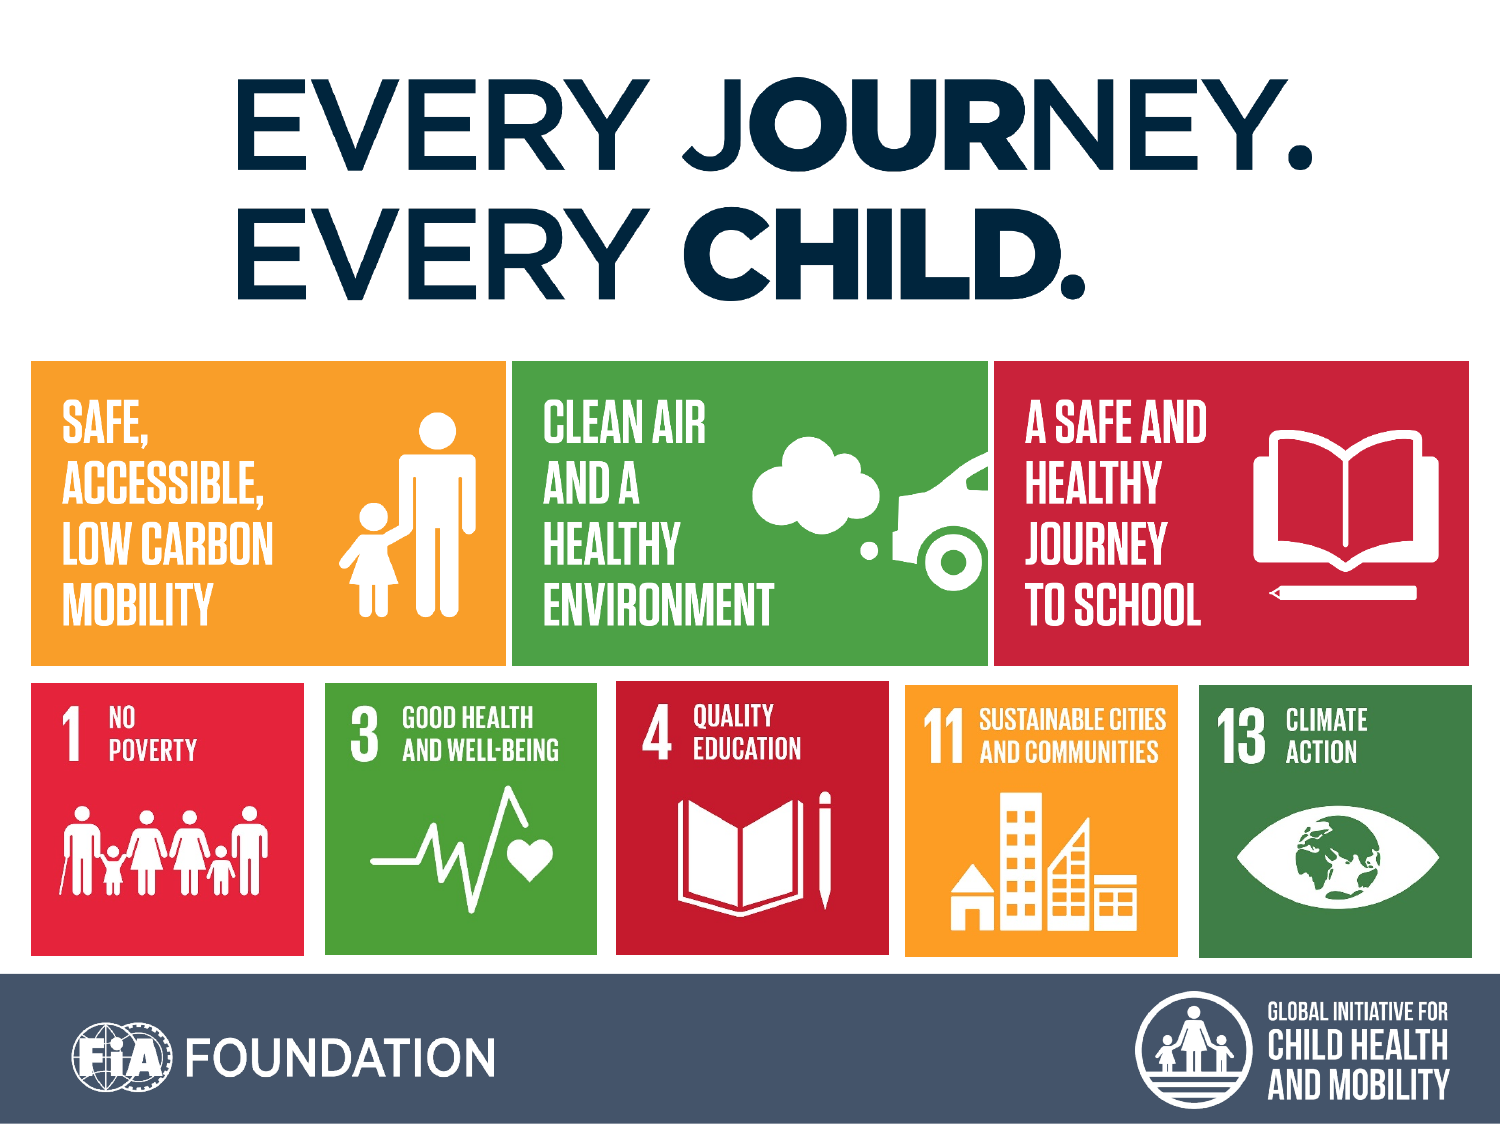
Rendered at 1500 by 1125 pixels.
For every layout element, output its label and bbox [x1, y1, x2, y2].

picture [616, 681, 889, 955]
picture [70, 1021, 494, 1093]
picture [1135, 991, 1450, 1109]
picture [512, 361, 988, 666]
picture [1199, 685, 1472, 958]
picture [31, 361, 506, 666]
picture [905, 685, 1178, 957]
picture [994, 361, 1469, 666]
picture [30, 682, 304, 956]
picture [238, 77, 1312, 301]
text_box [0, 973, 1500, 1124]
picture [325, 683, 597, 955]
